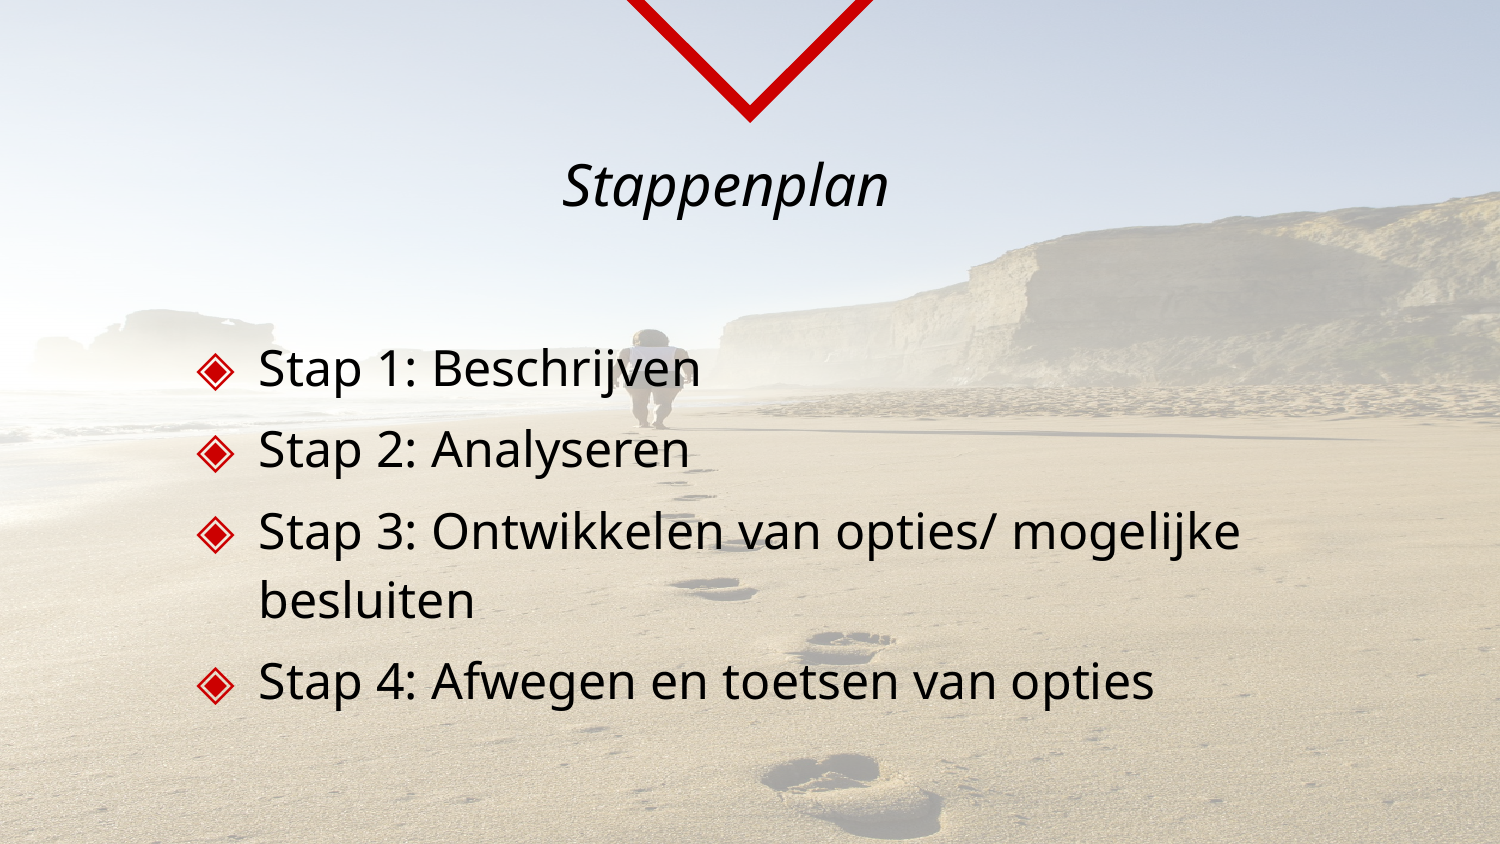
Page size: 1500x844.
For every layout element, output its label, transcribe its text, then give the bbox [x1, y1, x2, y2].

title Stappenplan [153, 133, 1315, 222]
list Stap 1: Beschrijven Stap 2: Analyseren Stap 3: Ontwikkelen van opties/ mogelijke besluiten Stap 4: Afwegen en toetsen van opties [168, 239, 1331, 794]
